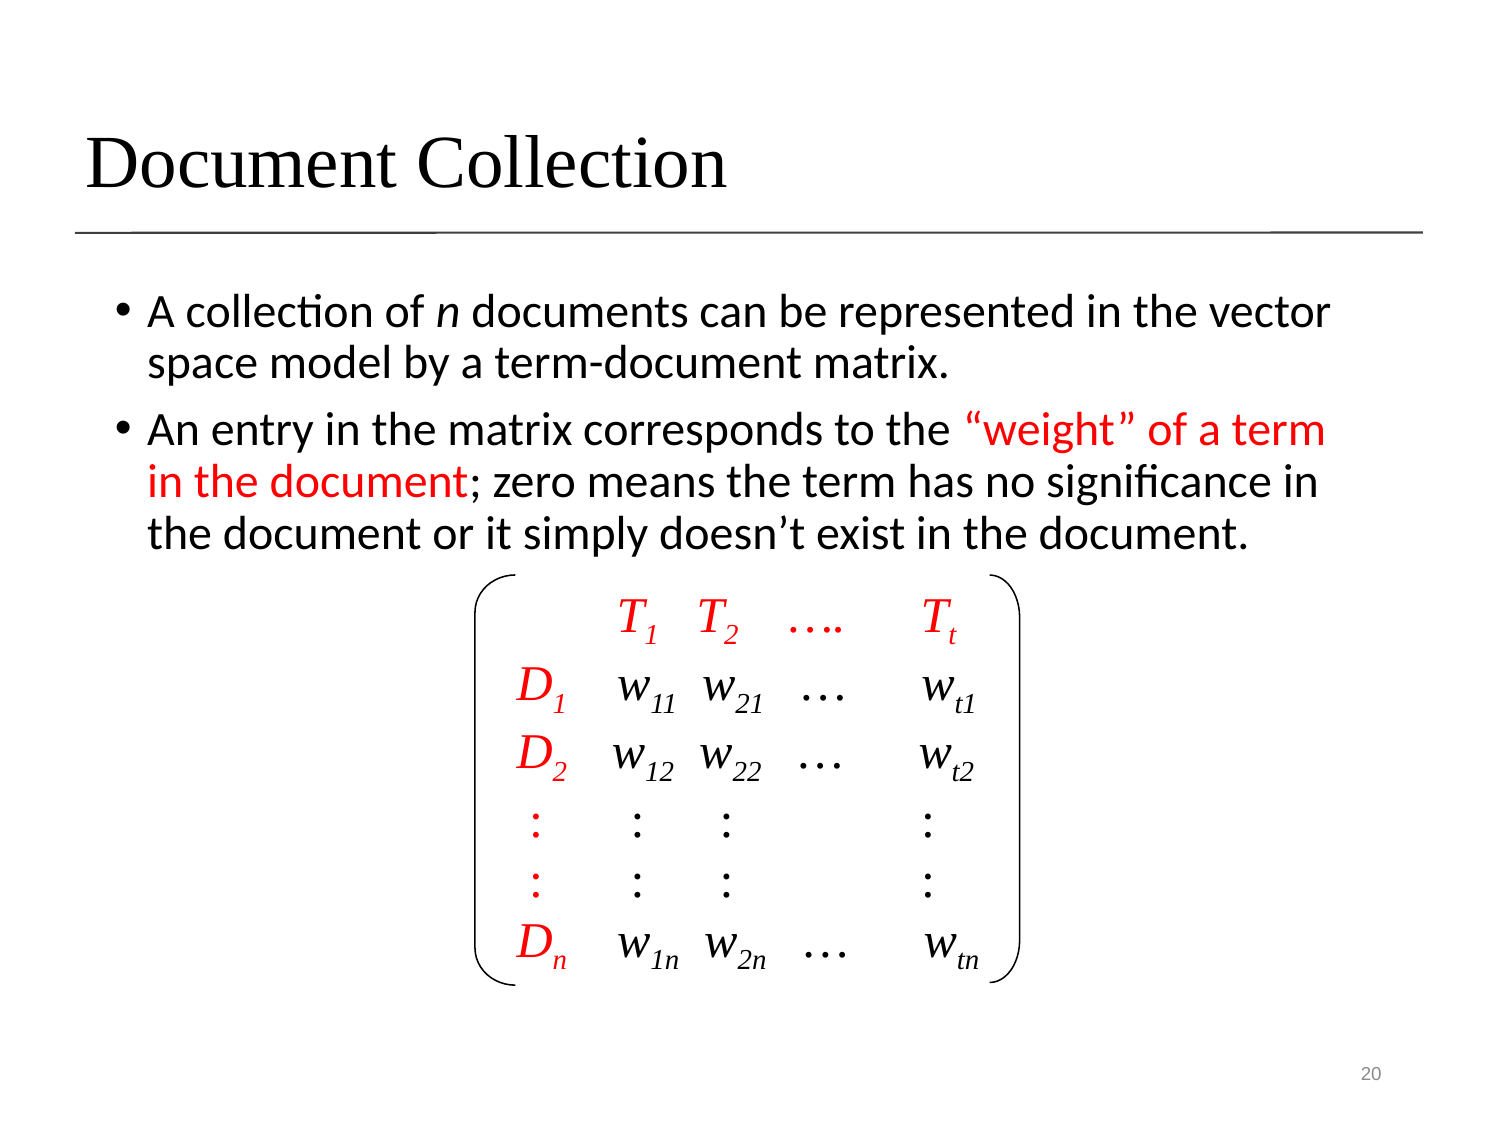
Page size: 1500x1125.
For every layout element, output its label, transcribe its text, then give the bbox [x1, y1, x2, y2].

slide_number 20 [1059, 1042, 1397, 1103]
list A collection of n documents can be represented in the vector space model by a term-document matrix. An entry in the matrix corresponds to the “weight” of a term in the document; zero means the term has no significance in the document or it simply doesn’t exist in the document. [99, 278, 1352, 575]
title Document Collection [70, 101, 1365, 225]
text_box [474, 574, 1025, 1010]
